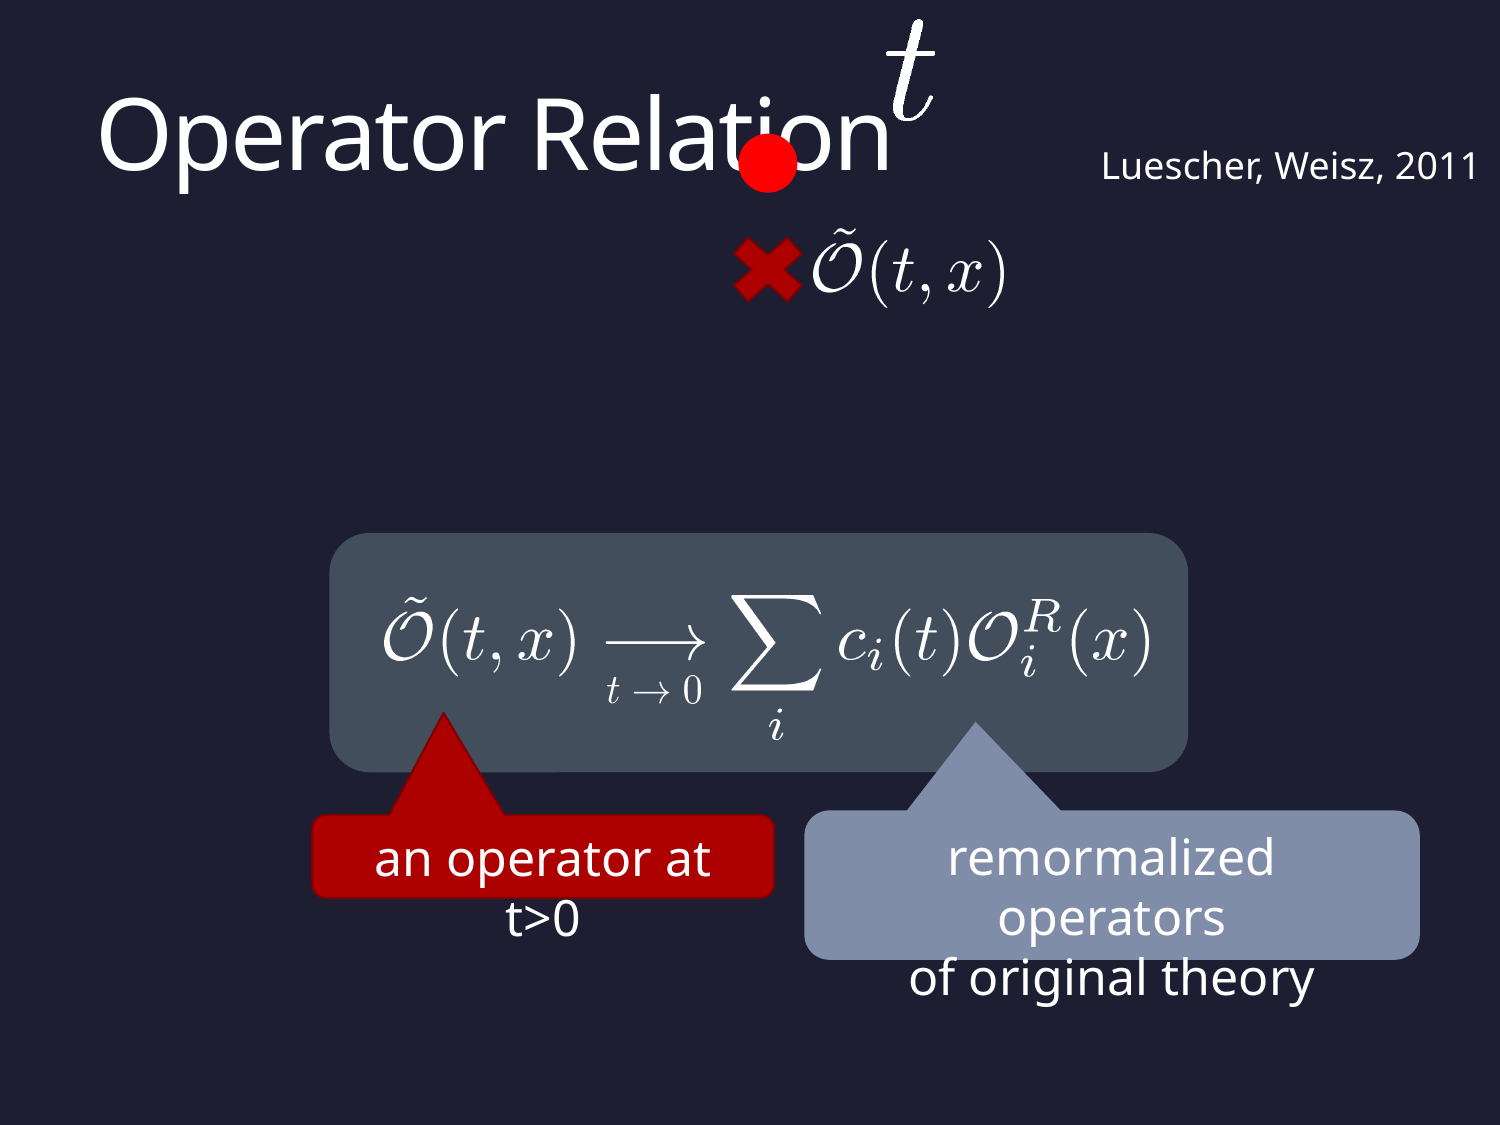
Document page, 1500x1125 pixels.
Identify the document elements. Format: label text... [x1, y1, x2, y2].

text_box [737, 132, 799, 194]
picture [813, 228, 1005, 308]
picture [384, 595, 1149, 740]
text_box remormalized operators of original theory [803, 740, 1421, 961]
title Operator Relation [80, 2, 1407, 275]
text_box an operator at t>0 [311, 740, 776, 899]
text_box Luescher, Weisz, 2011 [1085, 134, 1497, 194]
text_box [328, 531, 1190, 774]
picture [886, 19, 936, 121]
text_box [733, 236, 803, 303]
